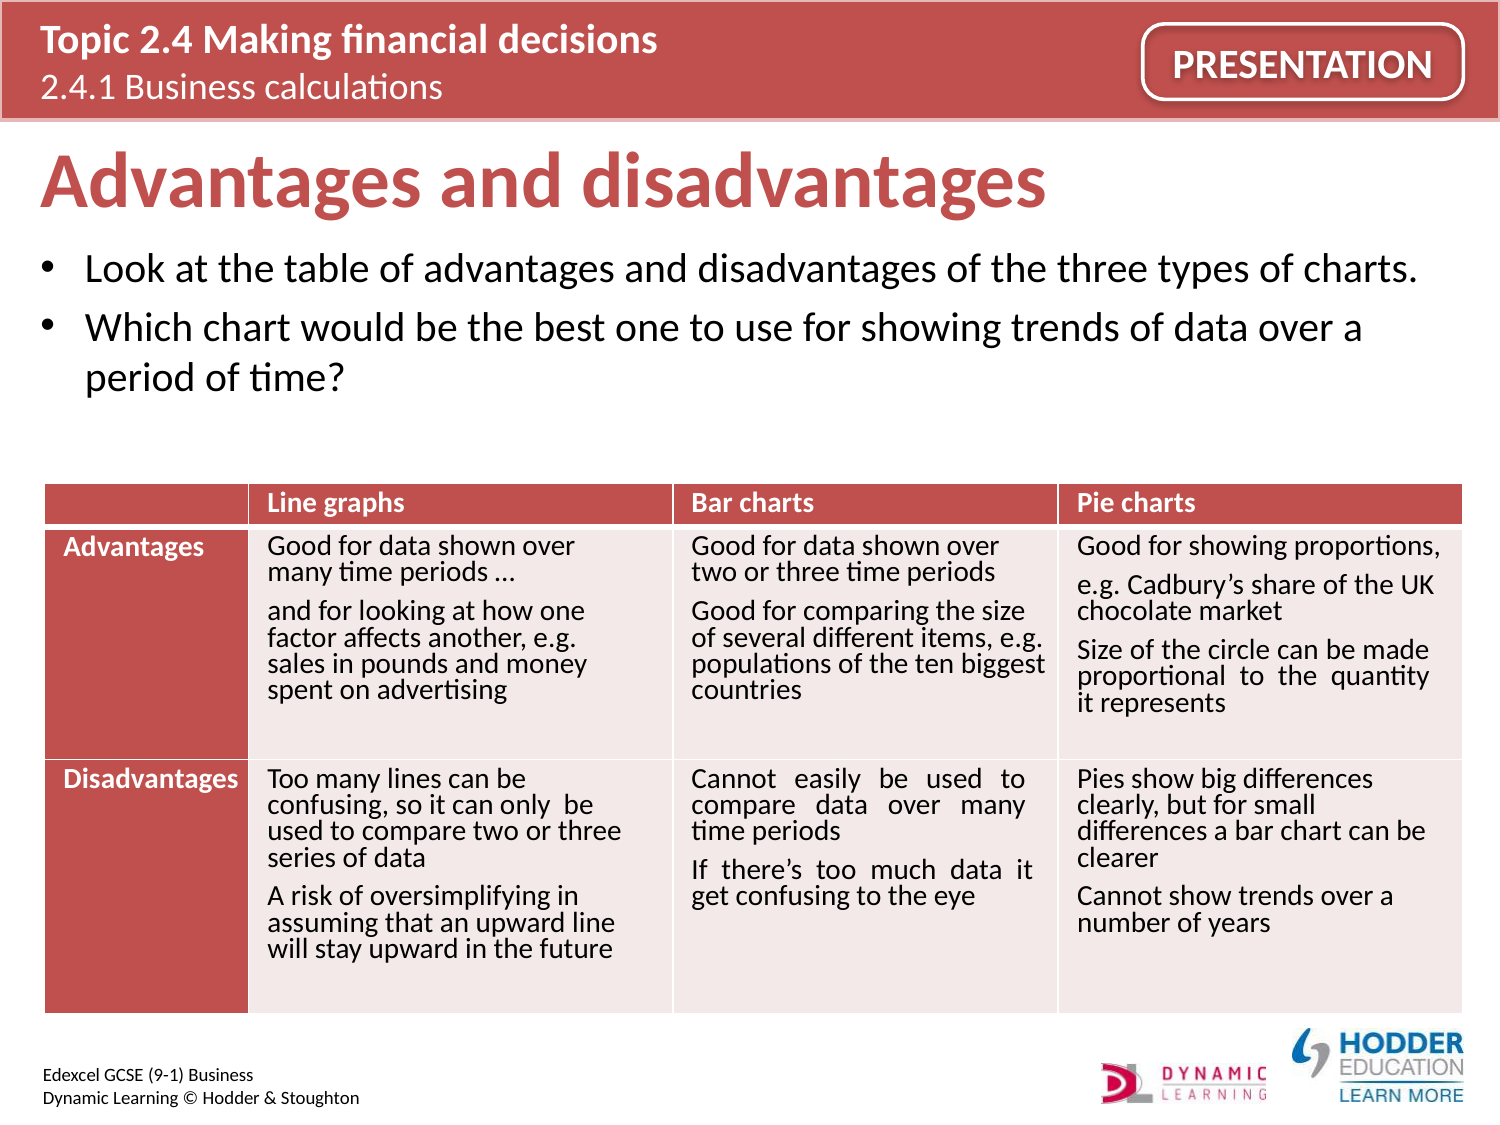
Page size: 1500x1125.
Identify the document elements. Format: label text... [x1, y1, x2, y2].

table_header Bar charts [674, 484, 1057, 524]
table_cell Good for data shown over many time periods … and for looking at how one factor affects another, e.g. sales in pounds and money spent on advertising [249, 530, 672, 759]
table_header Pie charts [1059, 484, 1462, 524]
table_cell Advantages [45, 530, 248, 759]
table_cell Too many lines can be confusing, so it can only be used to compare two or three series of data A risk of oversimplifying in assuming that an upward line will stay upward in the future [249, 760, 672, 1013]
picture [1292, 1028, 1464, 1102]
table_header Line graphs [249, 484, 672, 524]
picture [1101, 1063, 1266, 1104]
table_header [45, 484, 248, 524]
table_cell Cannot easily be used to compare data over many time periods If there’s too much data it get confusing to the eye [674, 760, 1057, 1013]
table_cell Disadvantages [45, 760, 248, 1013]
table_cell Good for data shown over two or three time periods Good for comparing the size of several different items, e.g. populations of the ten biggest countries [674, 530, 1057, 759]
table_cell Good for showing proportions, e.g. Cadbury’s share of the UK chocolate market Size of the circle can be made proportional to the quantity it represents [1059, 530, 1462, 759]
table_cell Pies show big differences clearly, but for small differences a bar chart can be clearer Cannot show trends over a number of years [1059, 760, 1462, 1013]
title Advantages and disadvantages [25, 121, 1464, 233]
list Look at the table of advantages and disadvantages of the three types of charts. Which chart would be the best one to use for showing trends of data over a period of time? [25, 233, 1477, 409]
